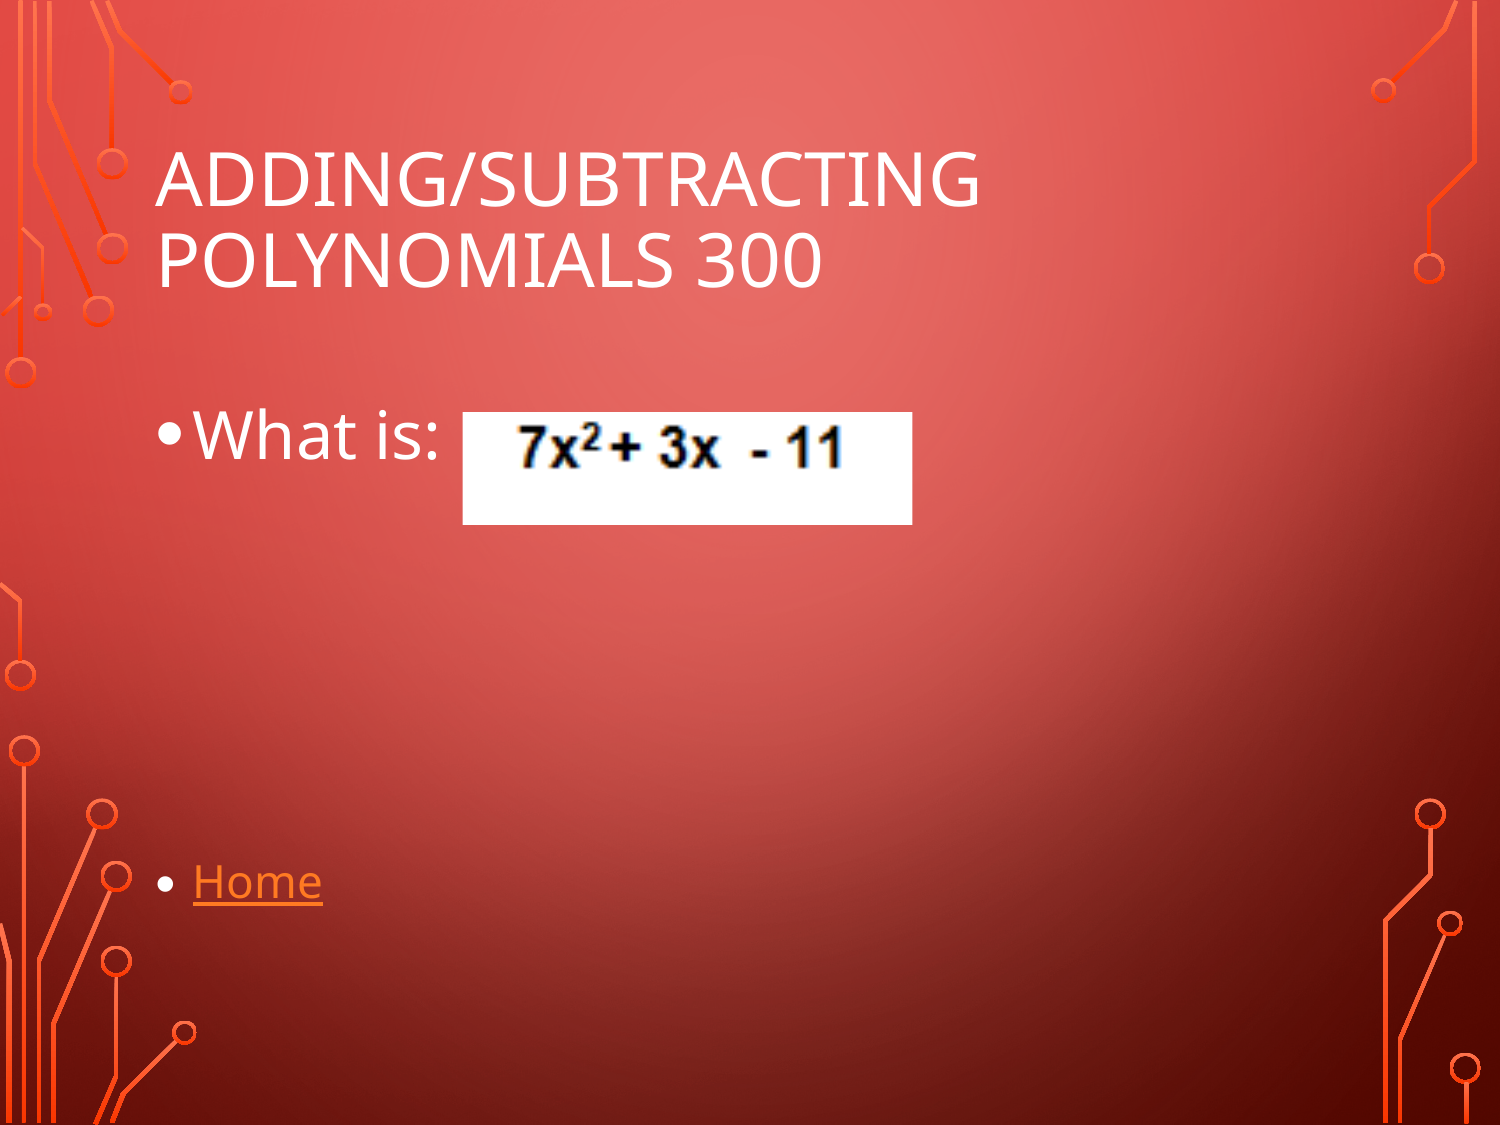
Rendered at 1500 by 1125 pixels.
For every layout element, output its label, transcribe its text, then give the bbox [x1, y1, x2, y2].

title Adding/Subtracting Polynomials 300 [140, 101, 1360, 344]
picture [462, 412, 913, 526]
list What is: Home [140, 369, 1360, 950]
